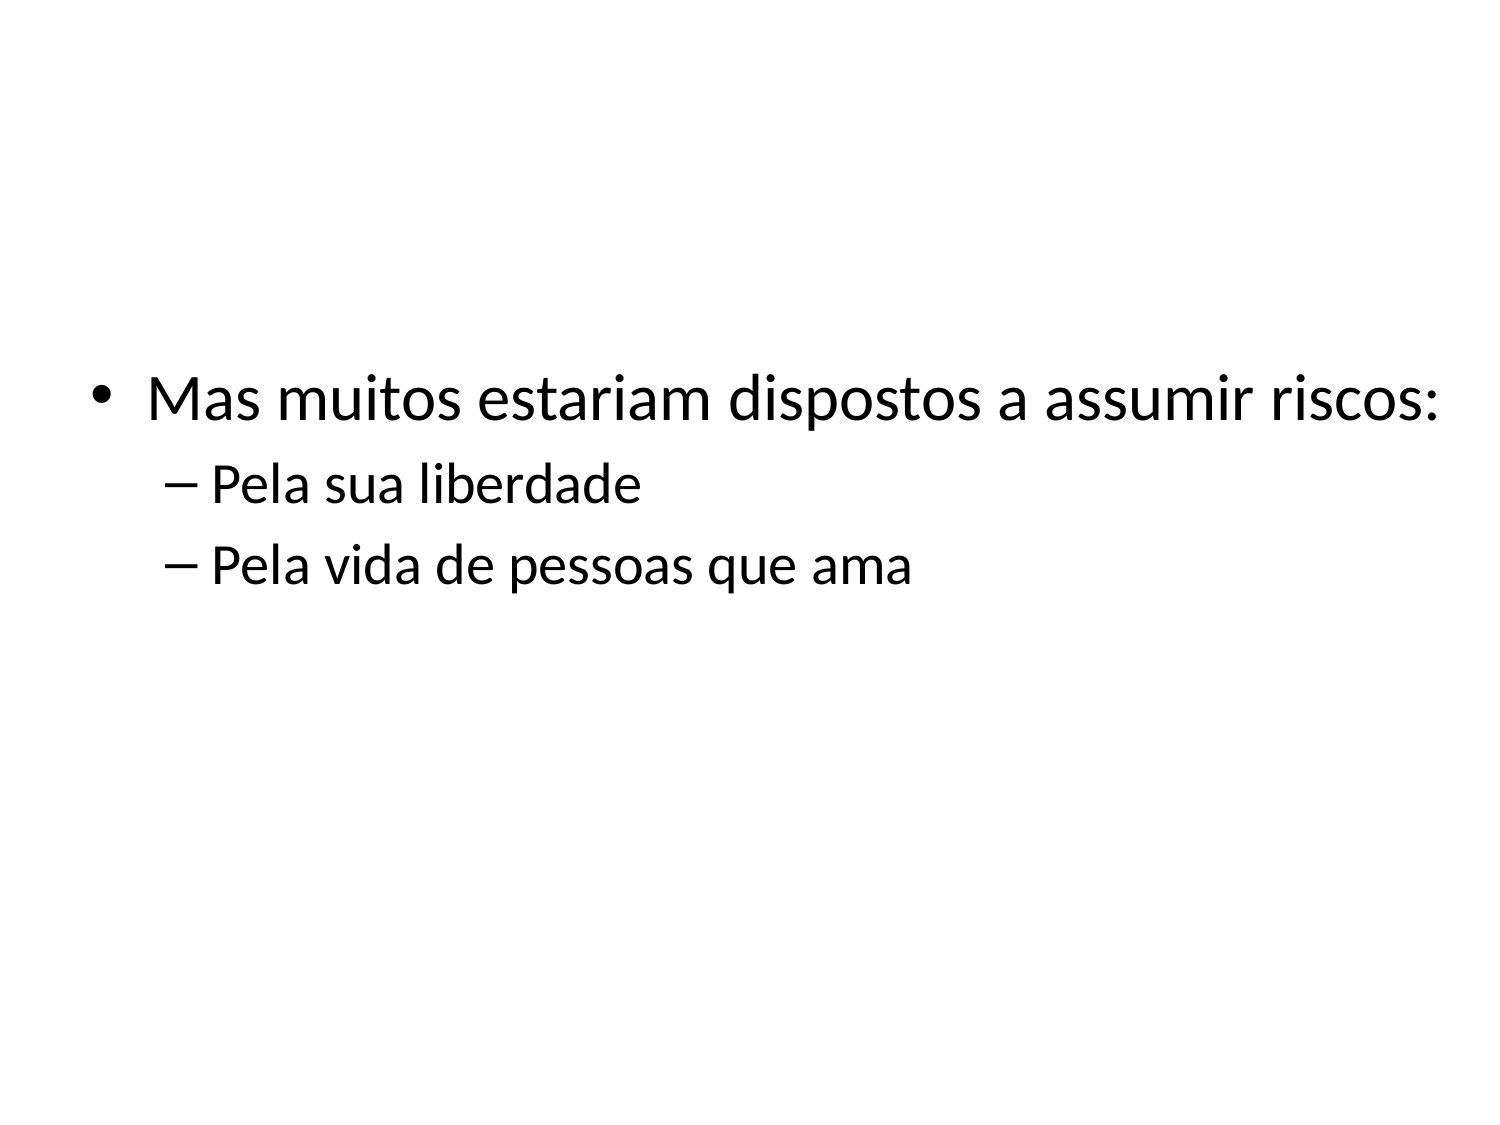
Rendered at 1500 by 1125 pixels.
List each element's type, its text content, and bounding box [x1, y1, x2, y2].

list Mas muitos estariam dispostos a assumir riscos: Pela sua liberdade Pela vida de pessoas que ama [75, 262, 1483, 1005]
